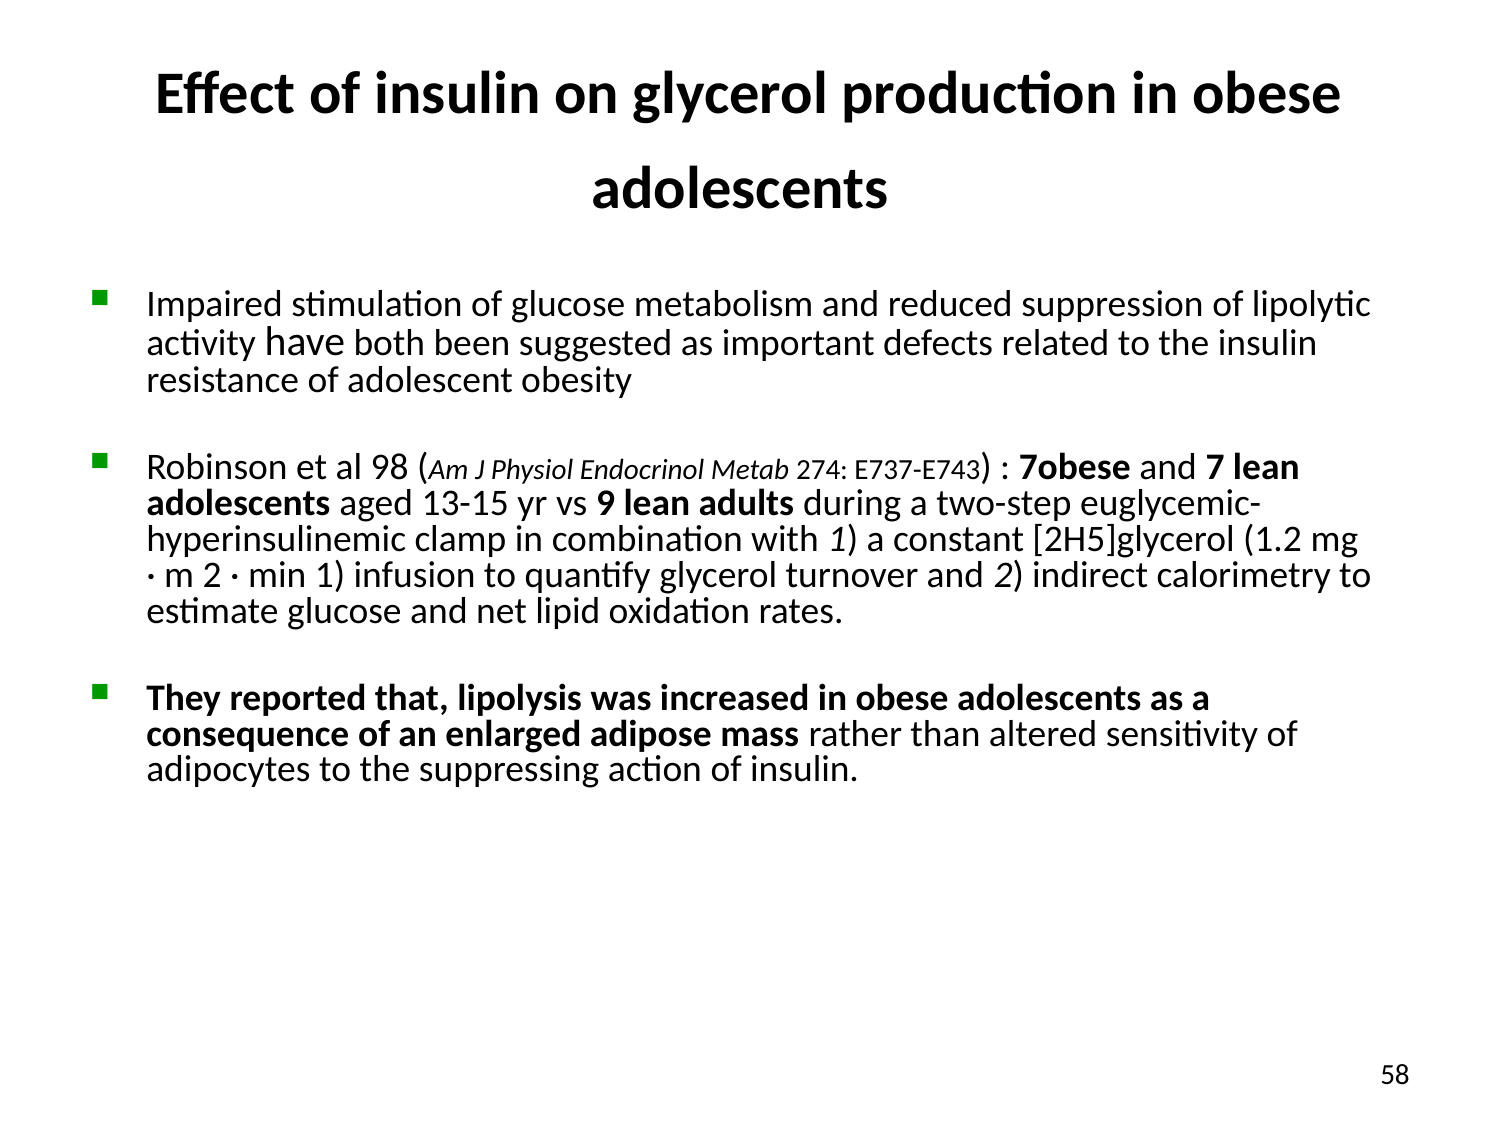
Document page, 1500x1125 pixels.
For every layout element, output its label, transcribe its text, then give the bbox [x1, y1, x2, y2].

slide_number 58 [1074, 1042, 1425, 1103]
list Impaired stimulation of glucose metabolism and reduced suppression of lipolytic activity have both been suggested as important defects related to the insulin resistance of adolescent obesity Robinson et al 98 (Am J Physiol Endocrinol Metab 274: E737-E743) : 7obese and 7 lean adolescents aged 13-15 yr vs 9 lean adults during a two-step euglycemic-hyperinsulinemic clamp in combination with 1) a constant [2H5]glycerol (1.2 mg · m 2 · min 1) infusion to quantify glycerol turnover and 2) indirect calorimetry to estimate glucose and net lipid oxidation rates. They reported that, lipolysis was increased in obese adolescents as a consequence of an enlarged adipose mass rather than altered sensitivity of adipocytes to the suppressing action of insulin. [75, 280, 1425, 1083]
title Effect of insulin on glycerol production in obese adolescents [75, 45, 1425, 233]
